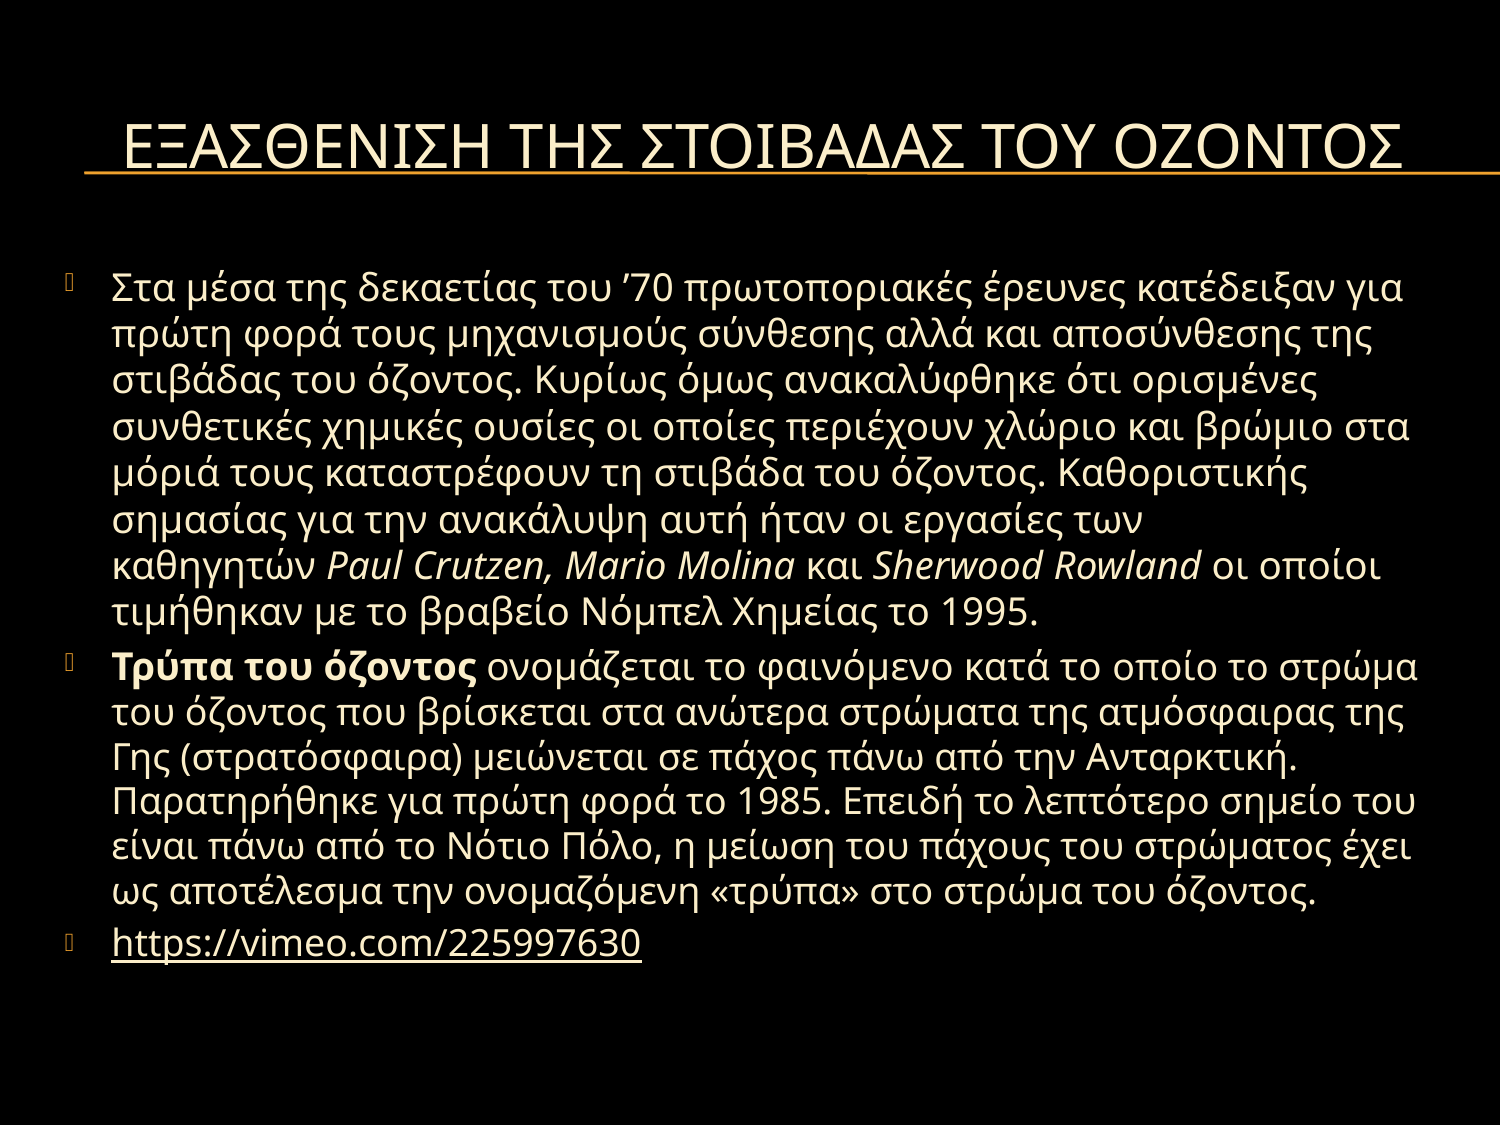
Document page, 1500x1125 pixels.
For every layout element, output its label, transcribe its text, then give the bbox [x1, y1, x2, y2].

list Στα μέσα της δεκαετίας του ’70 πρωτοποριακές έρευνες κατέδειξαν για πρώτη φορά τους μηχανισμούς σύνθεσης αλλά και αποσύνθεσης της στιβάδας του όζοντος. Κυρίως όμως ανακαλύφθηκε ότι ορισμένες συνθετικές χημικές ουσίες οι οποίες περιέχουν χλώριο και βρώμιο στα μόριά τους καταστρέφουν τη στιβάδα του όζοντος. Καθοριστικής σημασίας για την ανακάλυψη αυτή ήταν οι εργασίες των καθηγητών Paul Crutzen, Mario Molina και Sherwood Rowland οι οποίοι τιμήθηκαν με το βραβείο Νόμπελ Χημείας το 1995. Τρύπα του όζοντος ονομάζεται το φαινόμενο κατά το οποίο το στρώμα του όζοντος που βρίσκεται στα ανώτερα στρώματα της ατμόσφαιρας της Γης (στρατόσφαιρα) μειώνεται σε πάχος πάνω από την Ανταρκτική. Παρατηρήθηκε για πρώτη φορά το 1985. Επειδή το λεπτότερο σημείο του είναι πάνω από το Νότιο Πόλο, η μείωση του πάχους του στρώματος έχει ως αποτέλεσμα την ονομαζόμενη «τρύπα» στο στρώμα του όζοντος. https://vimeo.com/225997630 [50, 254, 1475, 998]
title ΕΞΑΣΘΕΝΙΣΗ ΤηΣ στοιβαδασ ΤΟΥ ΟΖΟΝΤΟΣ [50, 75, 1475, 213]
